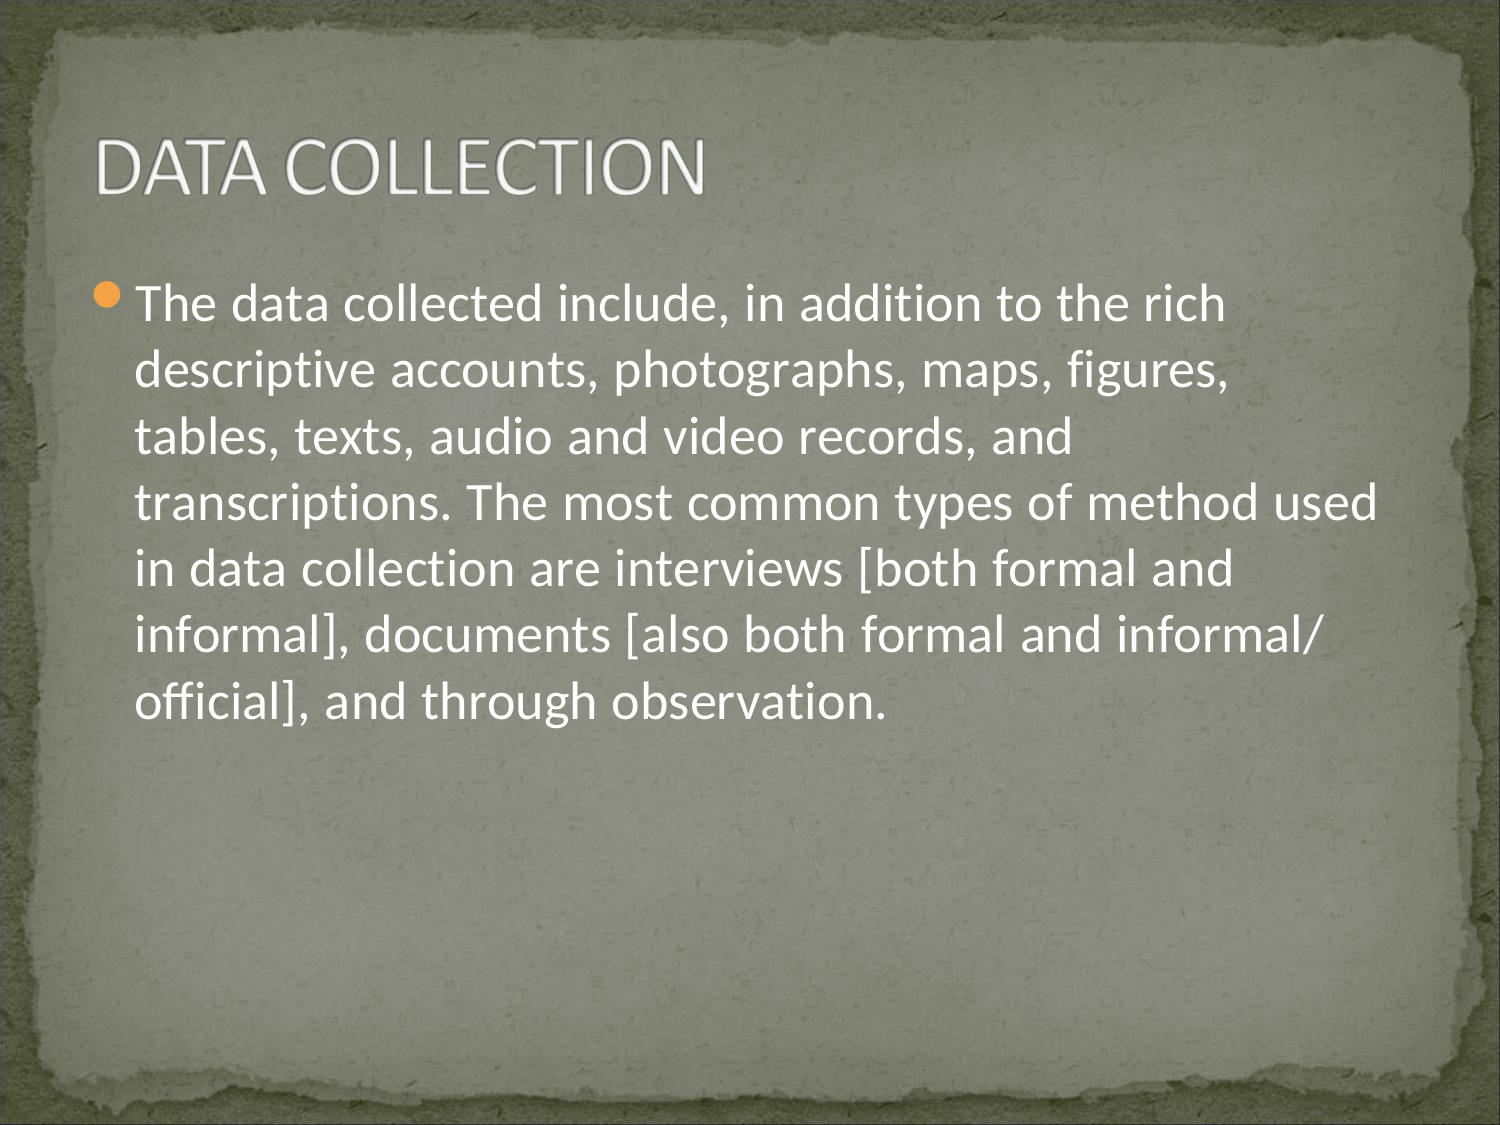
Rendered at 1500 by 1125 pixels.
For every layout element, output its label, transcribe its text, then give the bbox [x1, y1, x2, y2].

picture [0, 0, 1500, 1125]
text_box [36, 23, 1427, 226]
text_box The data collected include, in addition to the rich descriptive accounts, photographs, maps, figures, tables, texts, audio and video records, and transcriptions. The most common types of method used in data collection are interviews [both formal and informal], documents [also both formal and informal/ official], and through observation. [87, 266, 1388, 730]
